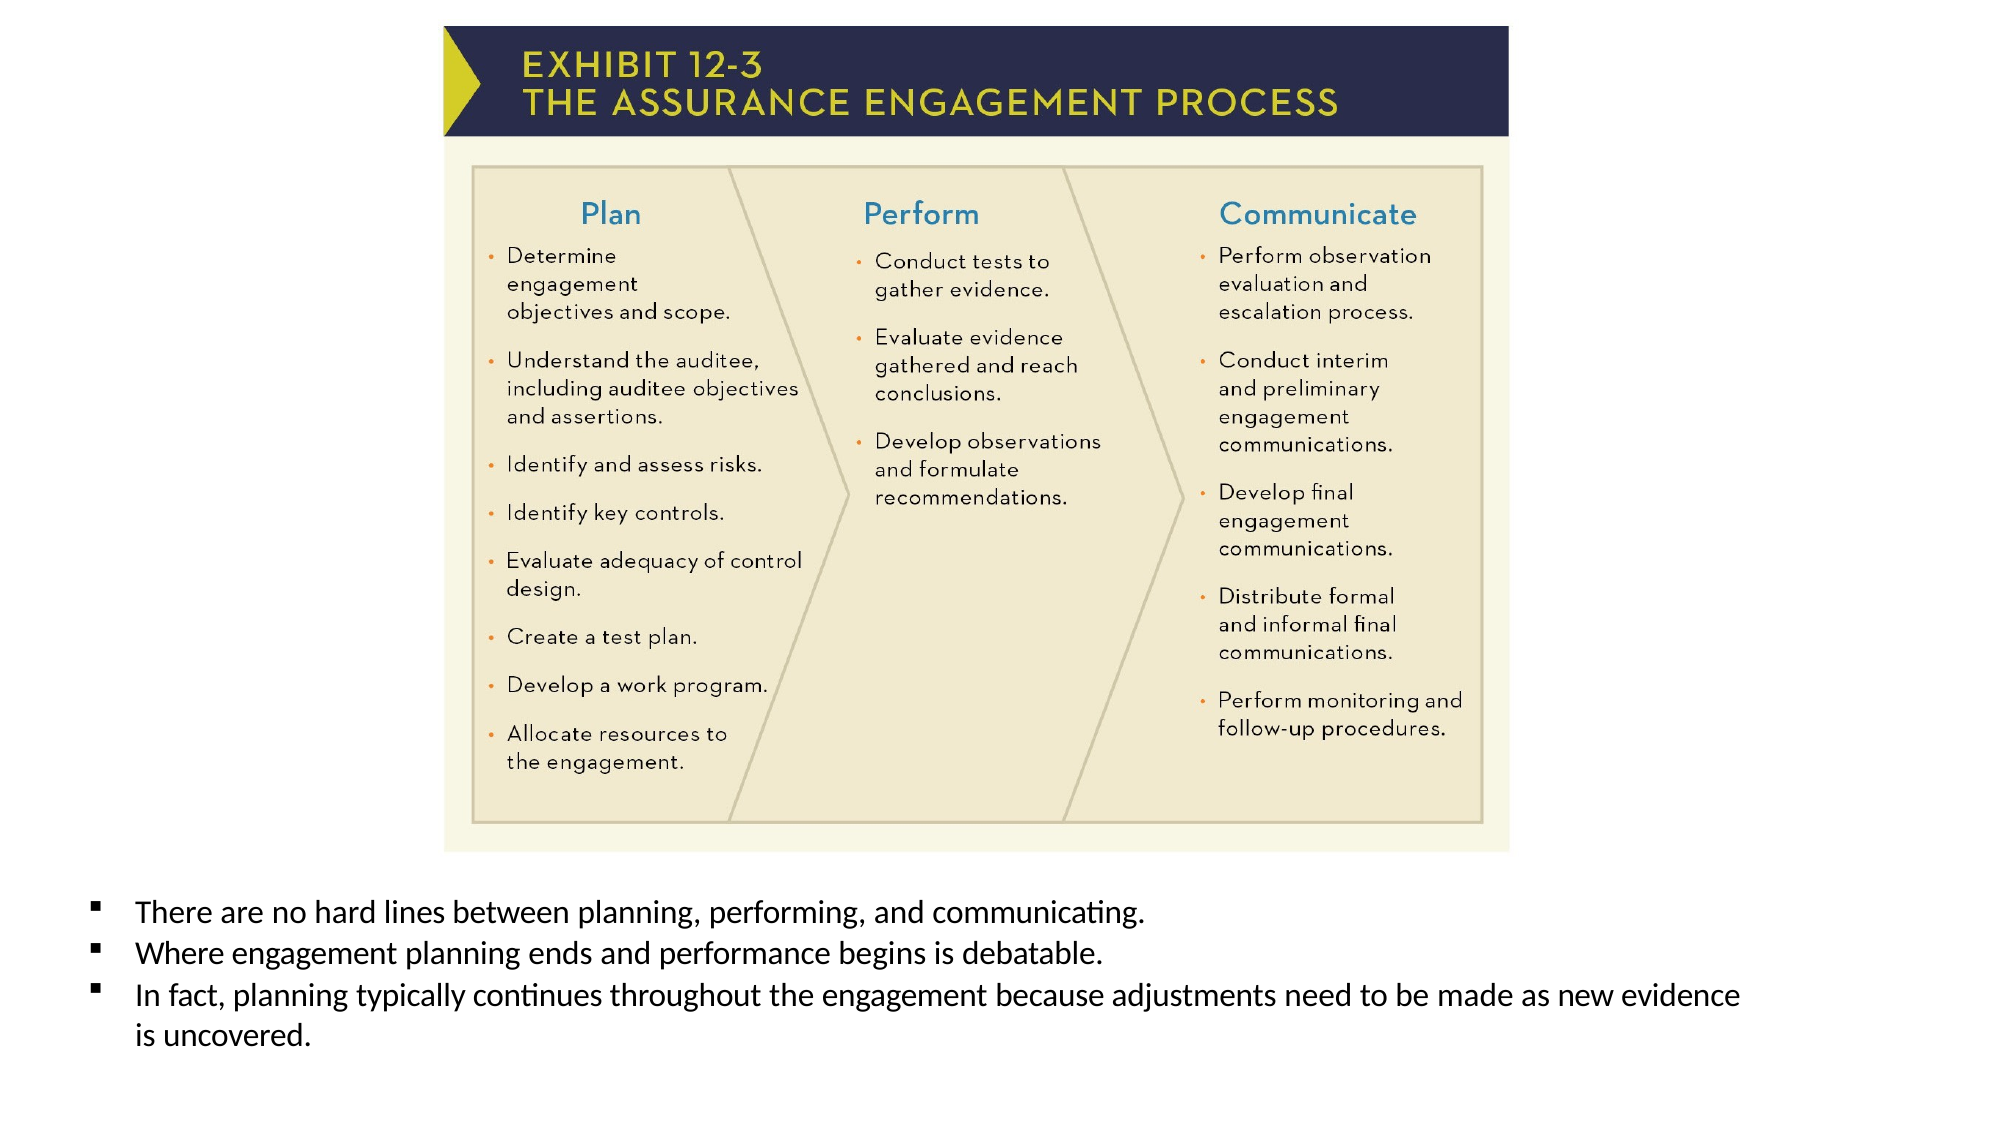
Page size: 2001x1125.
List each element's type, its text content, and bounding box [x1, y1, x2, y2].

picture [438, 19, 1519, 860]
text_box There are no hard lines between planning, performing, and communicating. Where engagement planning ends and performance begins is debatable. In fact, planning typically continues throughout the engagement because adjustments need to be made as new evidence is uncovered. [86, 889, 1759, 1053]
